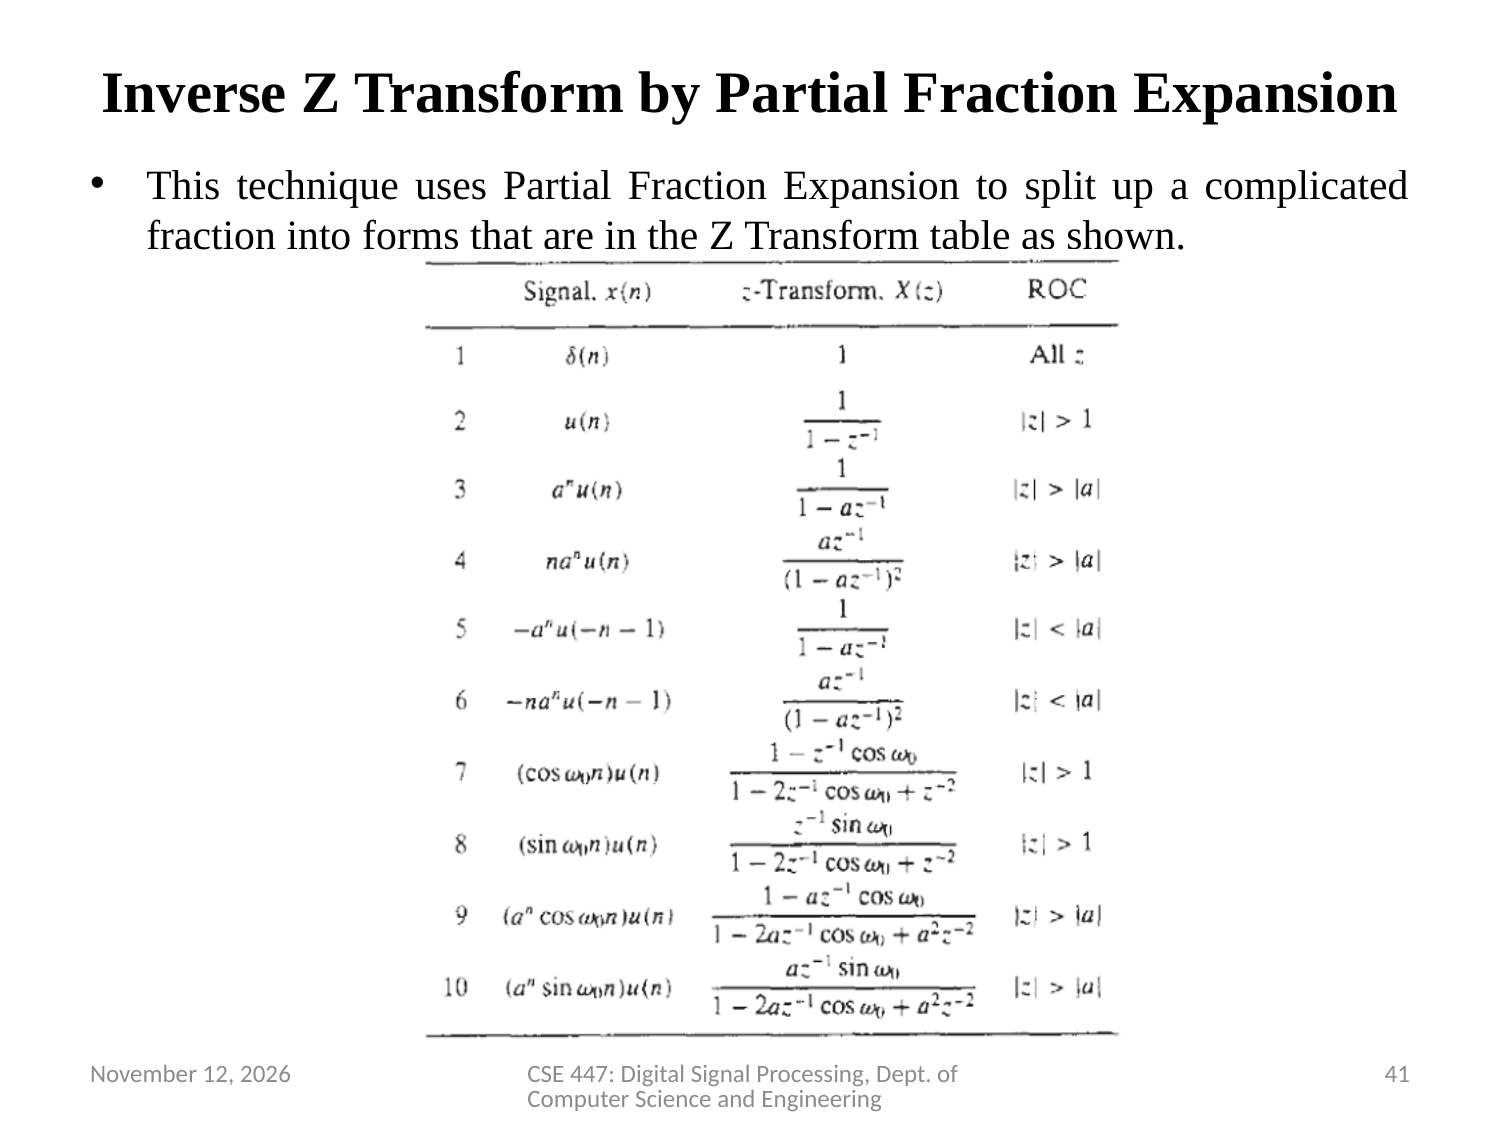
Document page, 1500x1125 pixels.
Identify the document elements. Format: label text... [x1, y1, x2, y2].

title Inverse Z Transform by Partial Fraction Expansion [75, 45, 1425, 149]
slide_number 41 [1074, 1042, 1425, 1103]
footer CSE 447: Digital Signal Processing, Dept. of Computer Science and Engineering [512, 1060, 988, 1103]
list This technique uses Partial Fraction Expansion to split up a complicated fraction into forms that are in the Z Transform table as shown. [75, 149, 1425, 1005]
picture [424, 249, 1138, 1051]
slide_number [75, 1042, 425, 1103]
